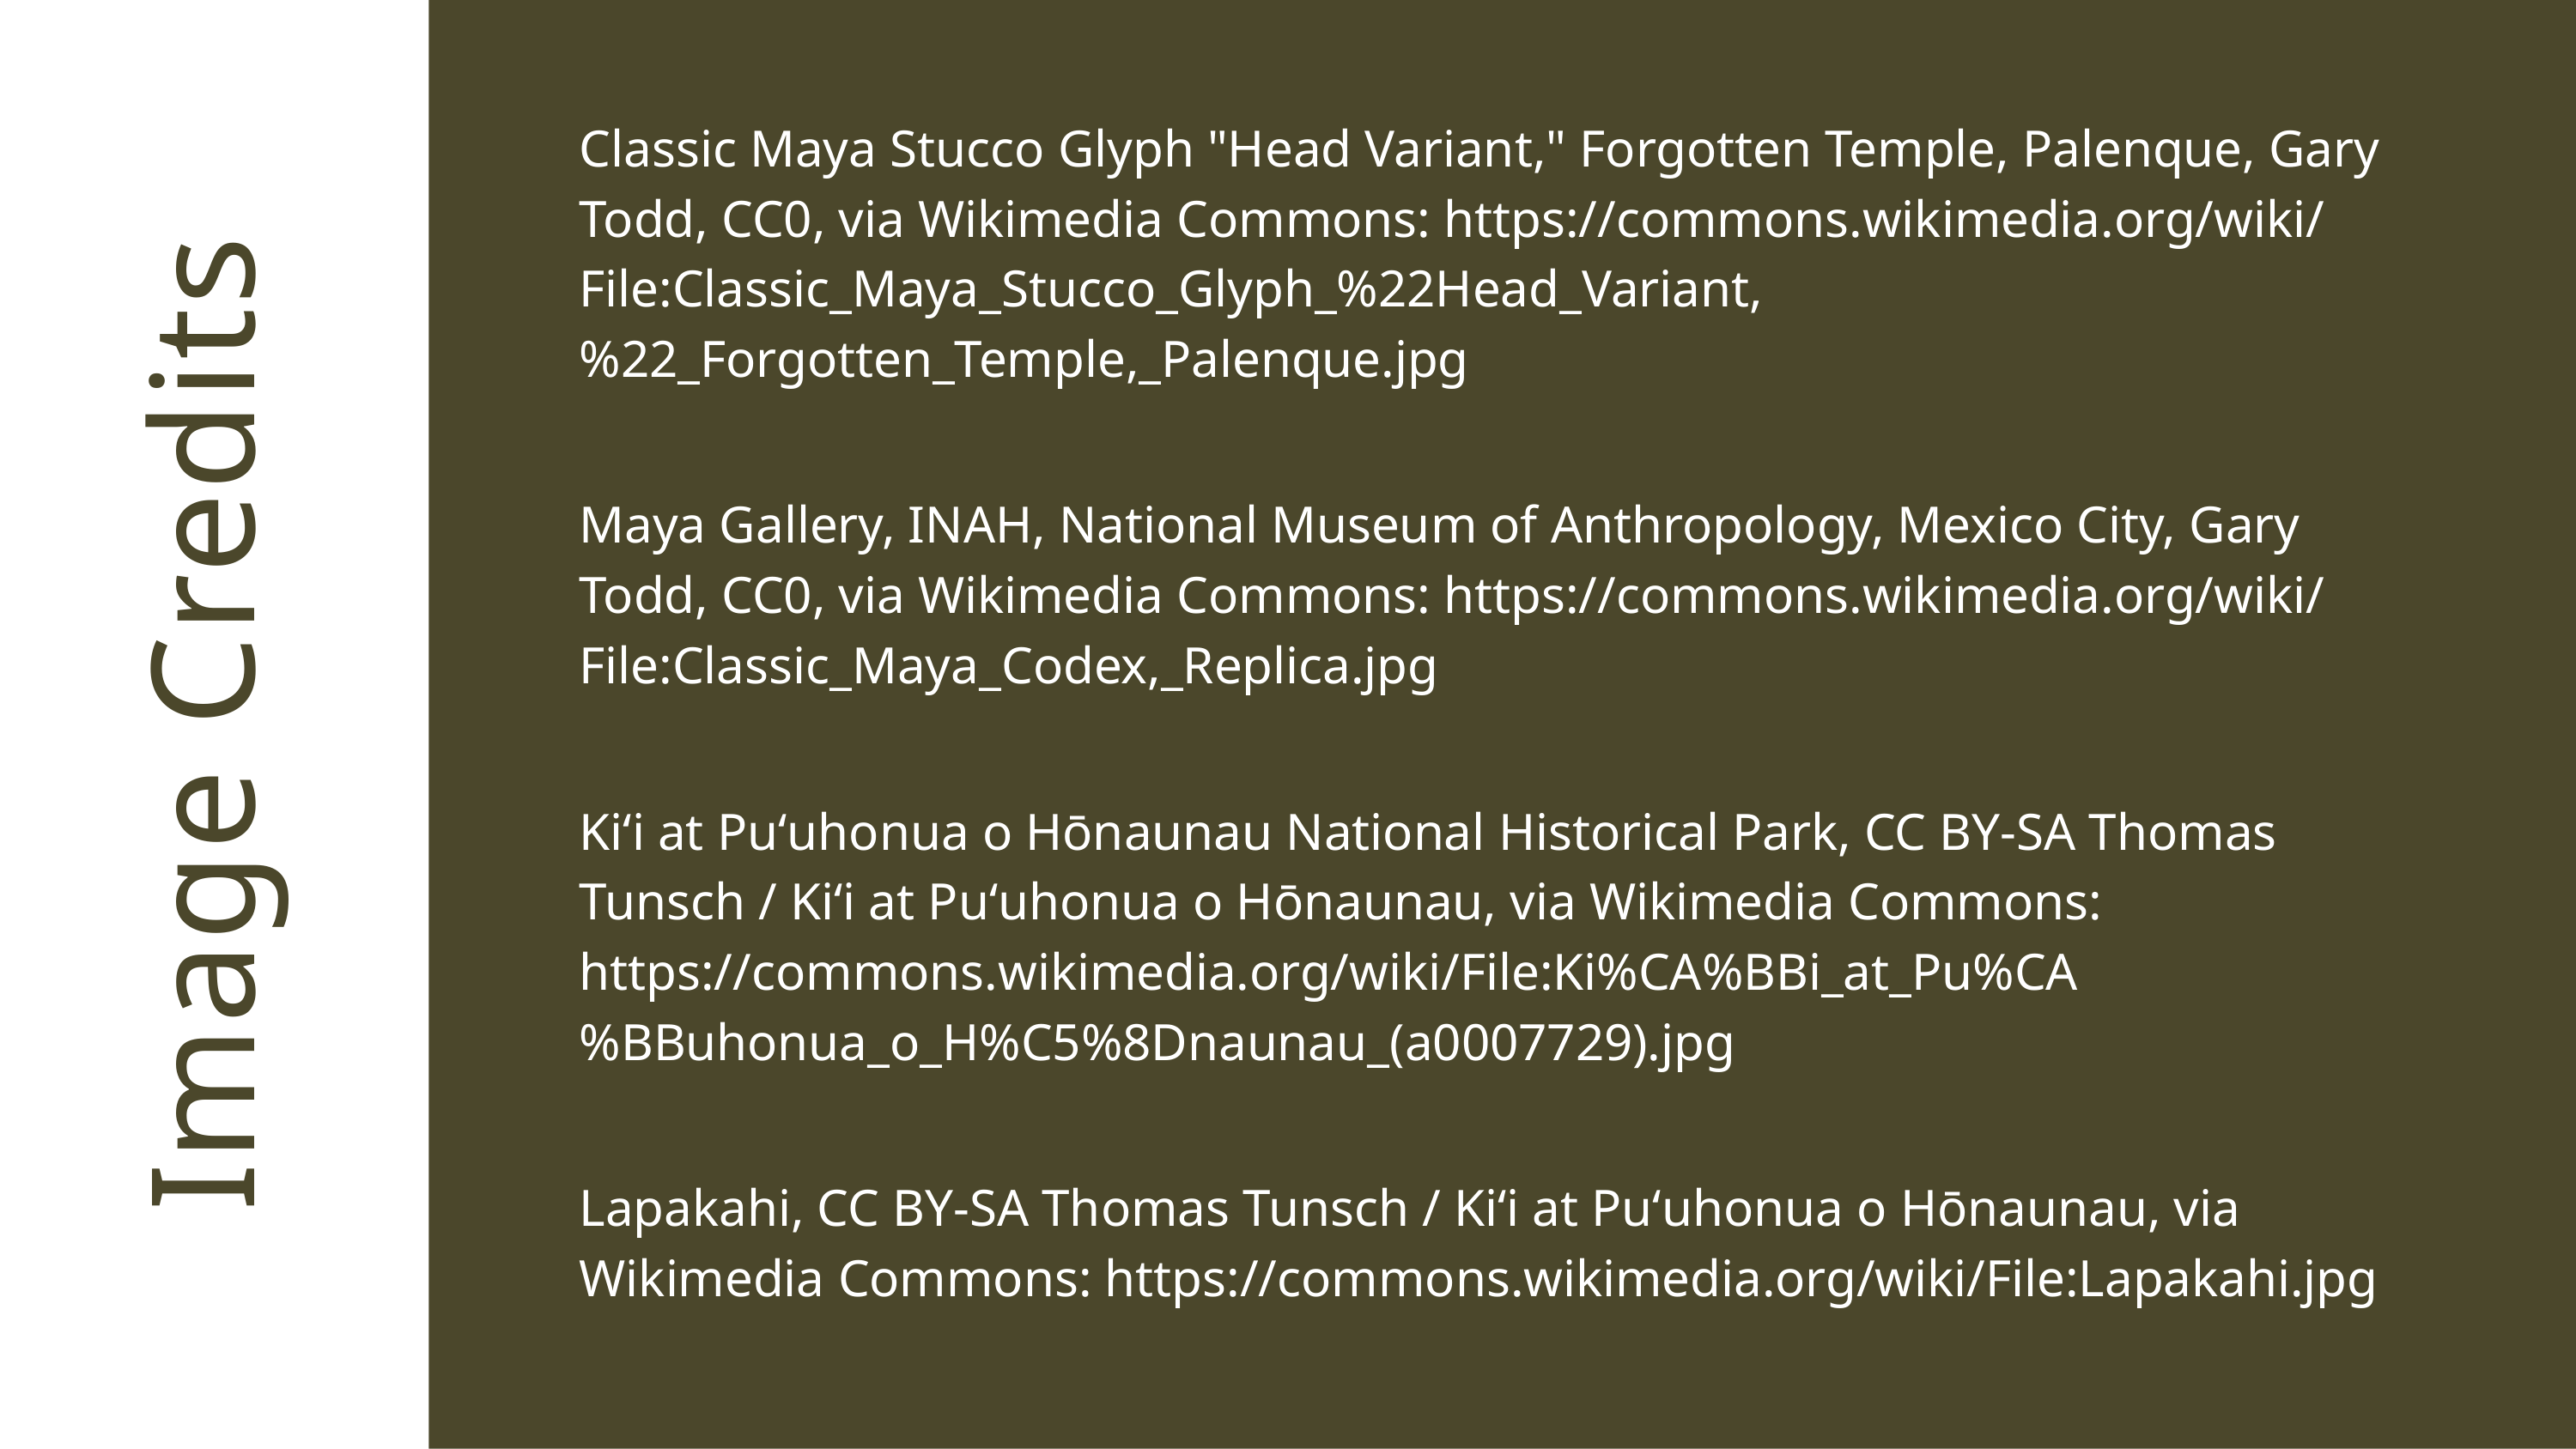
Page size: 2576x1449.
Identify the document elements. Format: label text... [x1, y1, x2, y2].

text_box [428, 0, 2576, 1449]
text_box Kiʻi at Puʻuhonua o Hōnaunau National Historical Park, CC BY-SA Thomas Tunsch / Kiʻi at Puʻuhonua o Hōnaunau, via Wikimedia Commons: https://commons.wikimedia.org/wiki/File:Ki%CA%BBi_at_Pu%CA%BBuhonua_o_H%C5%8Dnaunau_(a0007729).jpg [579, 790, 2426, 1070]
text_box Maya Gallery, INAH, National Museum of Anthropology, Mexico City, Gary Todd, CC0, via Wikimedia Commons: https://commons.wikimedia.org/wiki/ File:Classic_Maya_Codex,_Replica.jpg [579, 482, 2426, 694]
text_box Lapakahi, CC BY-SA Thomas Tunsch / Kiʻi at Puʻuhonua o Hōnaunau, via Wikimedia Commons: https://commons.wikimedia.org/wiki/File:Lapakahi.jpg [579, 1166, 2426, 1307]
text_box Image Credits [111, 144, 283, 1304]
text_box Classic Maya Stucco Glyph "Head Variant," Forgotten Temple, Palenque, Gary Todd, CC0, via Wikimedia Commons: https://commons.wikimedia.org/wiki/ File:Classic_Maya_Stucco_Glyph_%22Head_Variant,%22_Forgotten_Temple,_Palenque.jpg [579, 106, 2458, 387]
